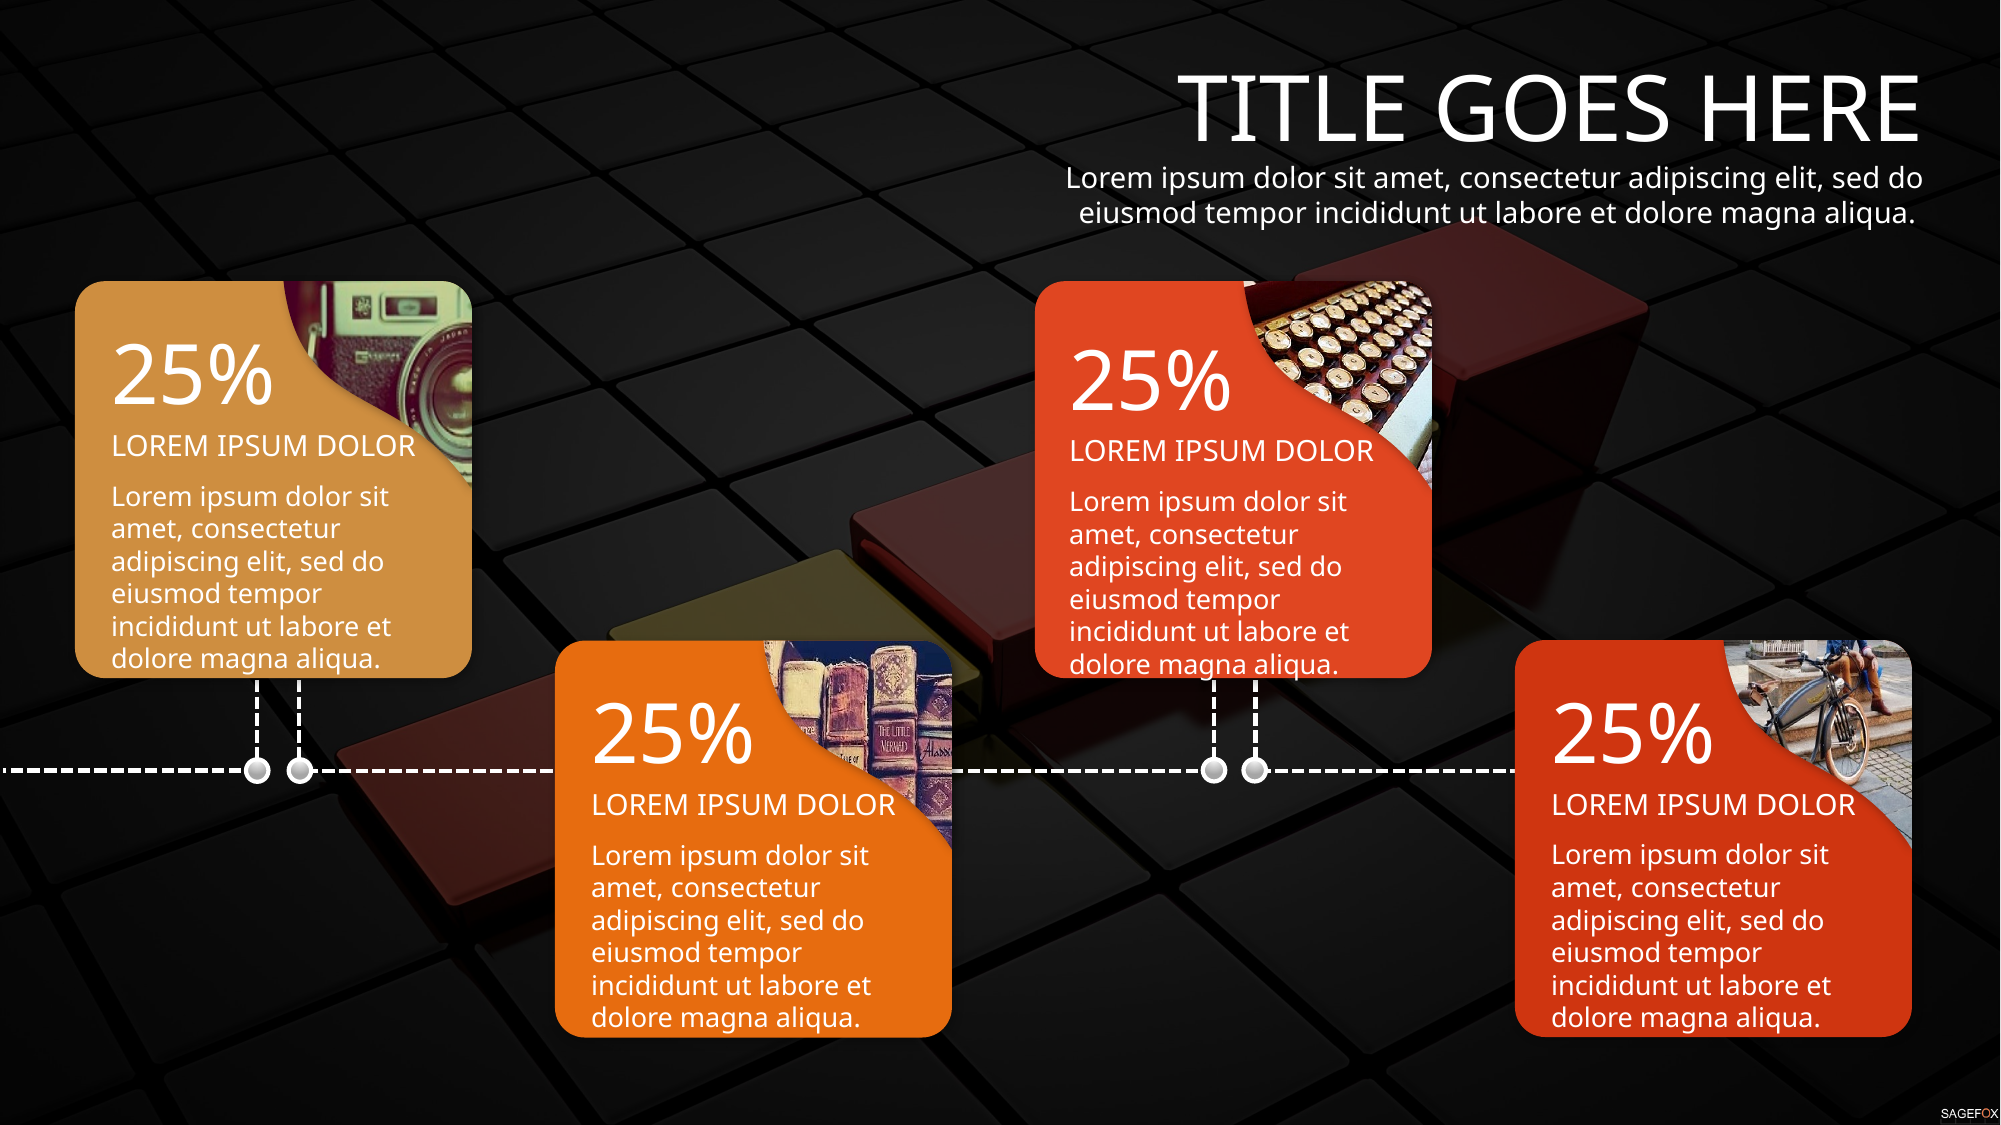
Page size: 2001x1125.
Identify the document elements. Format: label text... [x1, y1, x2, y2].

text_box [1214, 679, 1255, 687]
text_box TITLE GOES HERE Lorem ipsum dolor sit amet, consectetur adipiscing elit, sed do eiusmod tempor incididunt ut labore et dolore magna aliqua. [1035, 42, 1939, 237]
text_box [74, 281, 472, 679]
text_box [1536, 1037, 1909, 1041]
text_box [1514, 640, 1912, 1037]
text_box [1243, 758, 1514, 782]
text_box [2, 759, 269, 782]
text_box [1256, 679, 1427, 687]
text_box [554, 640, 952, 1038]
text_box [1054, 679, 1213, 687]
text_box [952, 758, 1226, 782]
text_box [1034, 281, 1432, 679]
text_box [288, 759, 553, 782]
picture [0, 0, 2001, 1125]
